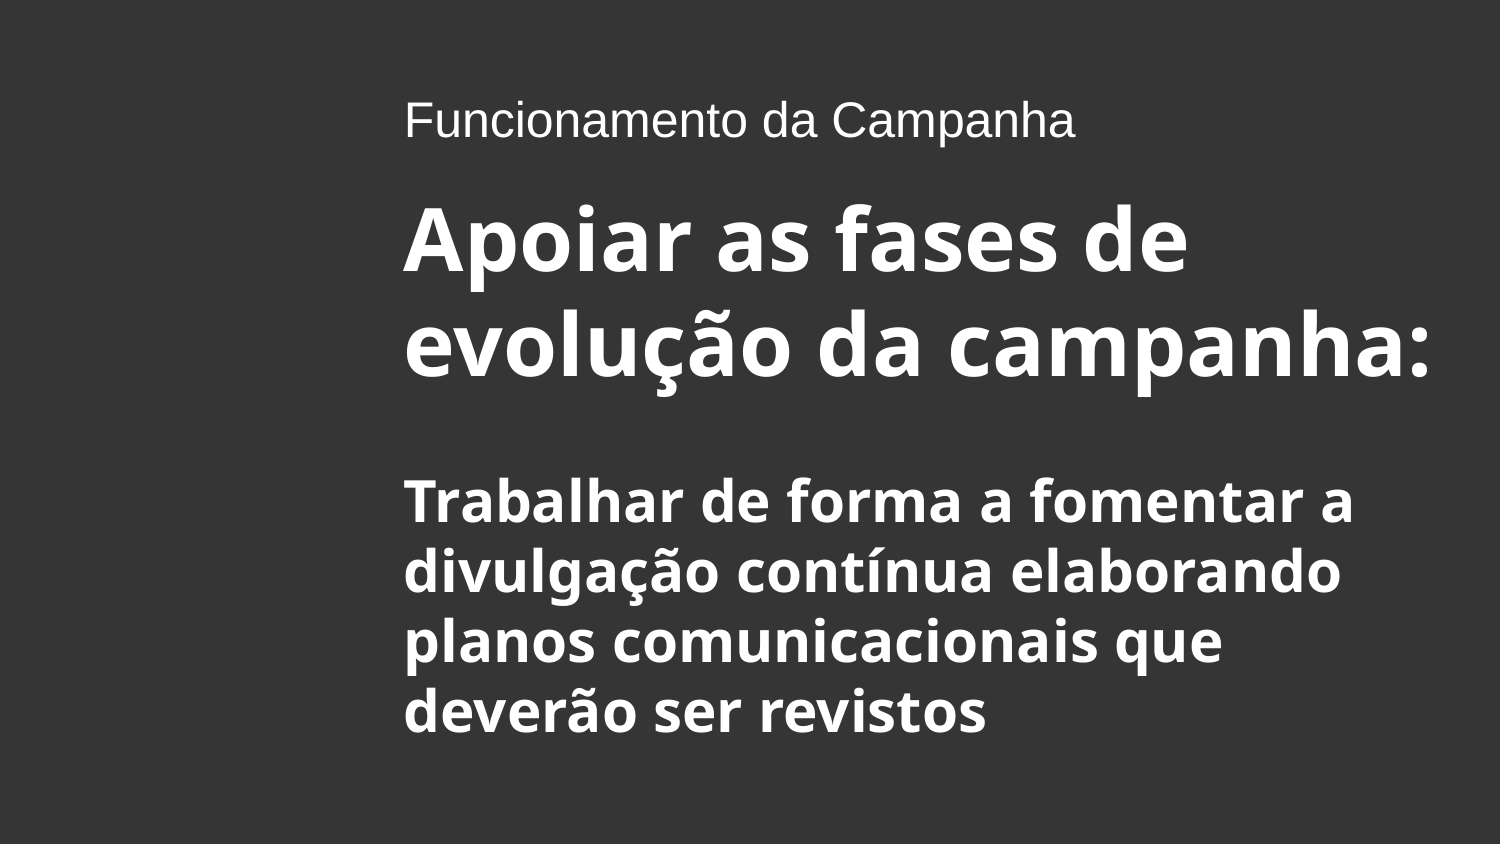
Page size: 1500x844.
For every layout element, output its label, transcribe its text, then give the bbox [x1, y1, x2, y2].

text_box Funcionamento da Campanha [388, 80, 1428, 163]
text_box Apoiar as fases de evolução da campanha: Trabalhar de forma a fomentar a divulgação contínua elaborando planos comunicacionais que deverão ser revistos [388, 169, 1450, 423]
